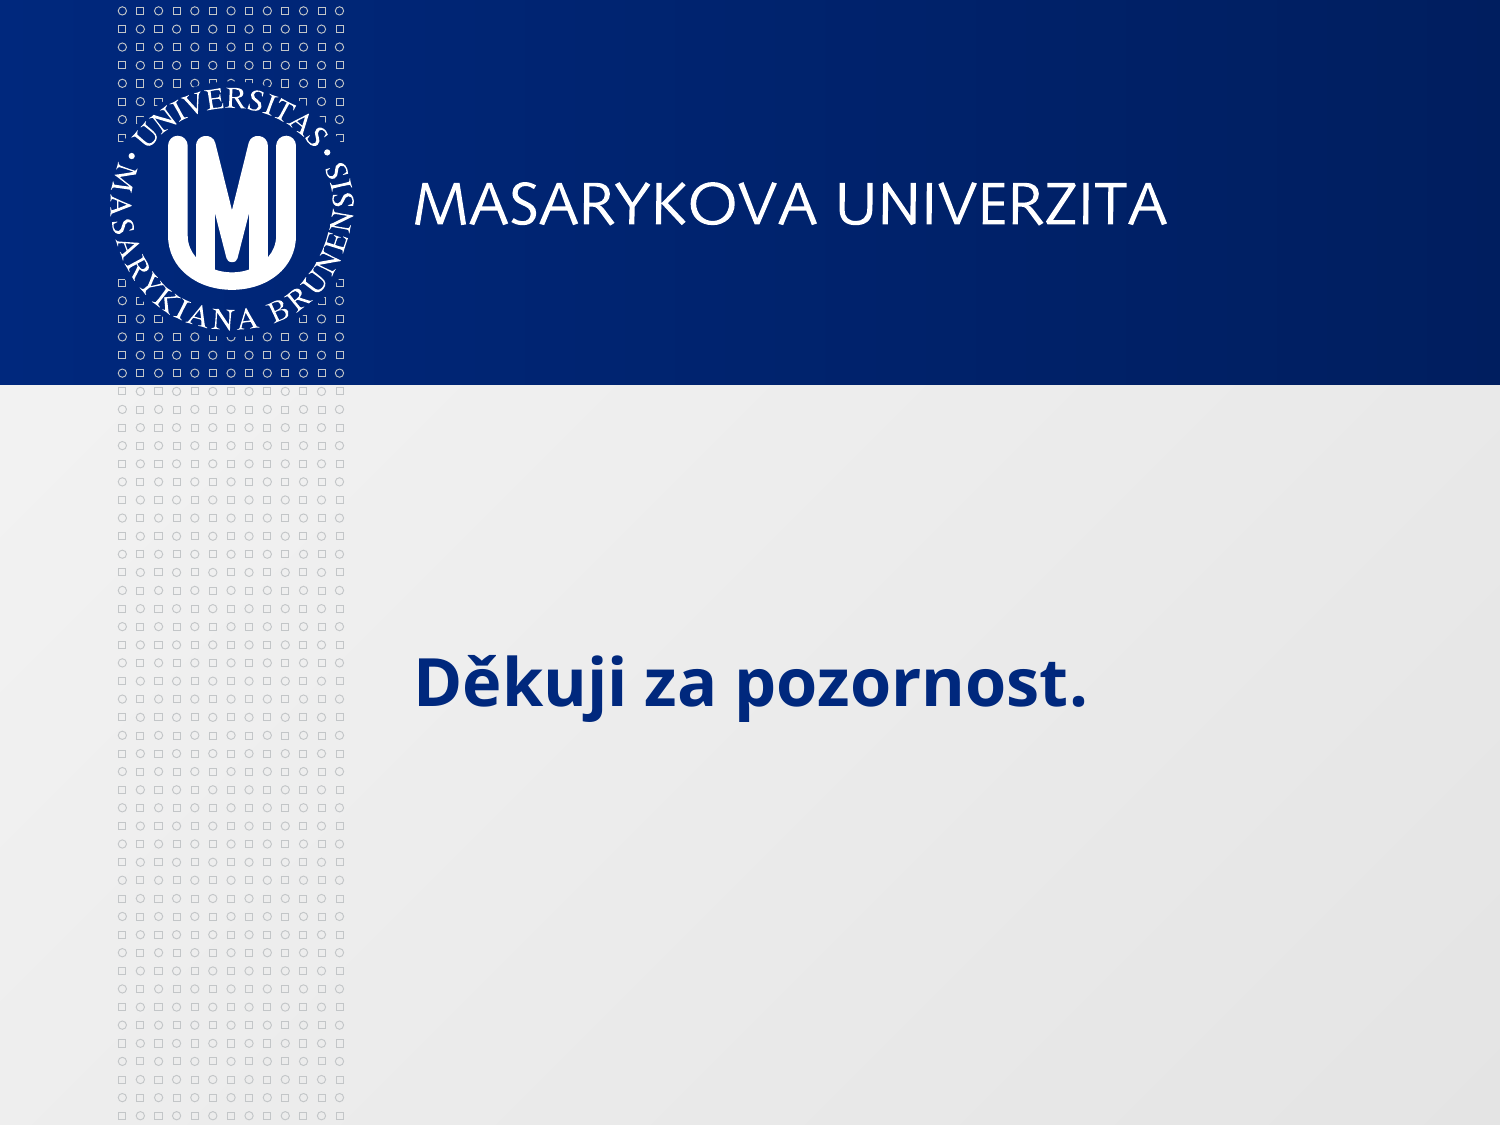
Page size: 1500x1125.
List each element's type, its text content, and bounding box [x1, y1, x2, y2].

title Děkuji za pozornost. [413, 420, 1347, 858]
